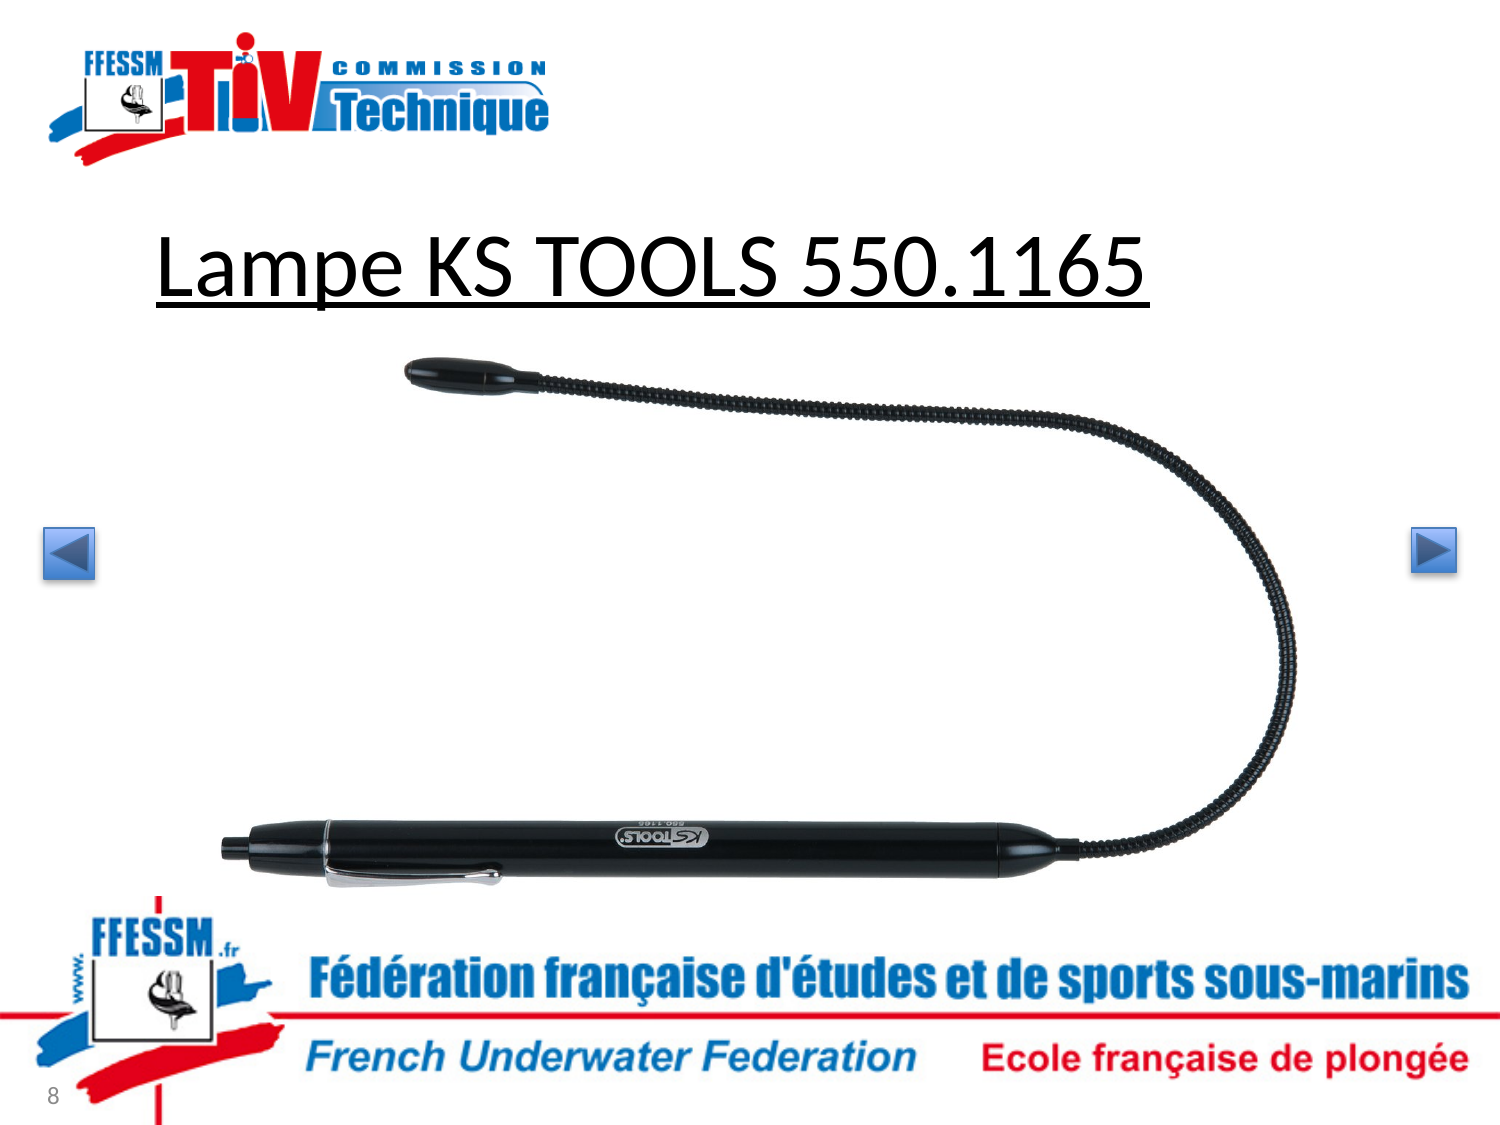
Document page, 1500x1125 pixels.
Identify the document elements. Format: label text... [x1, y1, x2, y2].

text_box Lampe KS TOOLS 550.1165 [141, 196, 1306, 322]
picture [0, 344, 1500, 1125]
picture [43, 28, 556, 170]
text_box [43, 527, 95, 580]
text_box [1411, 527, 1457, 573]
